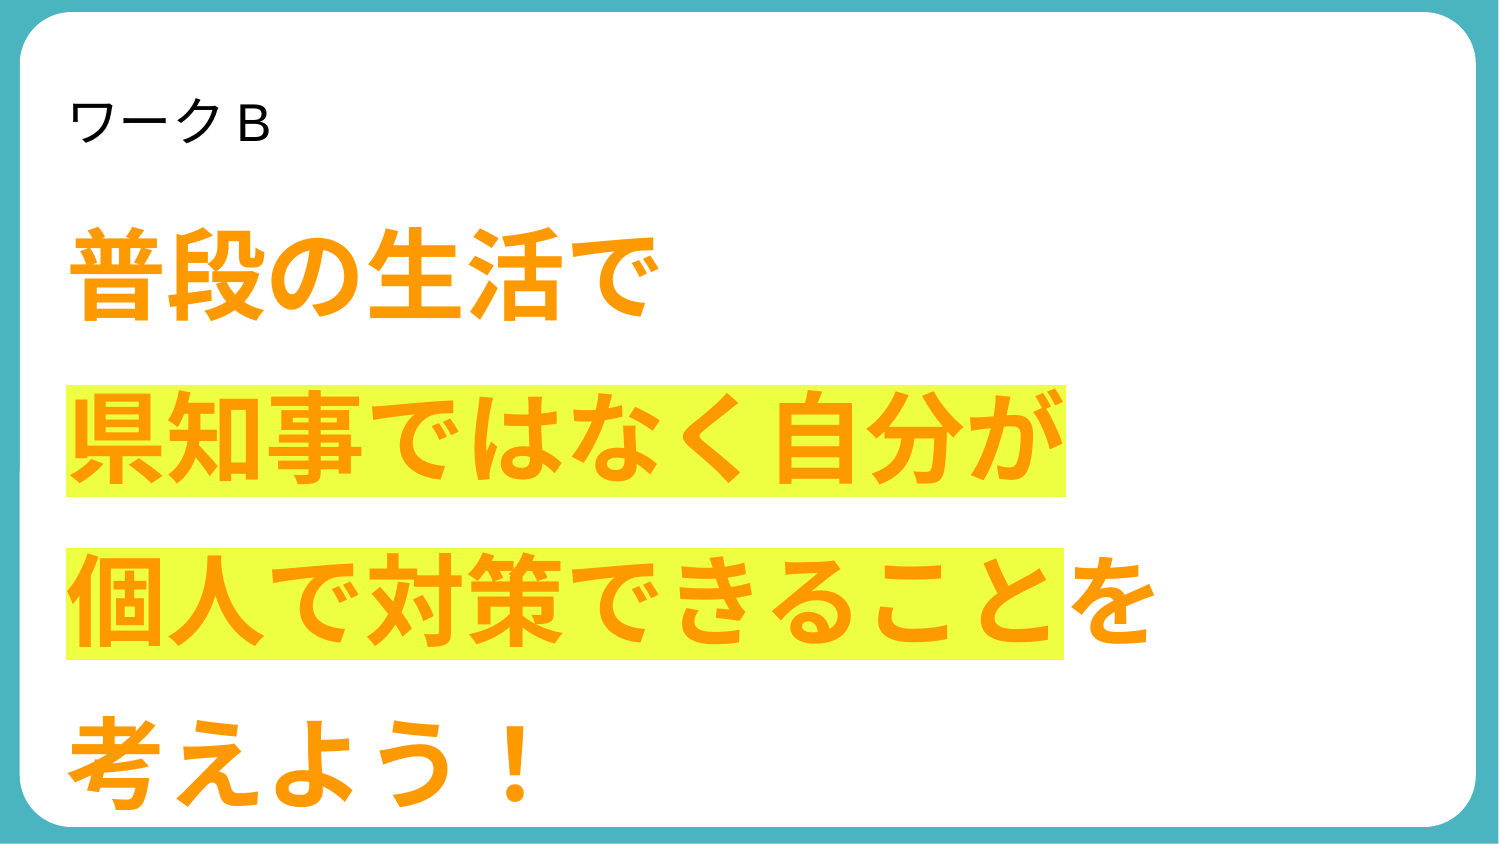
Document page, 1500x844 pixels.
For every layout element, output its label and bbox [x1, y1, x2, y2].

text_box [0, 0, 1499, 844]
